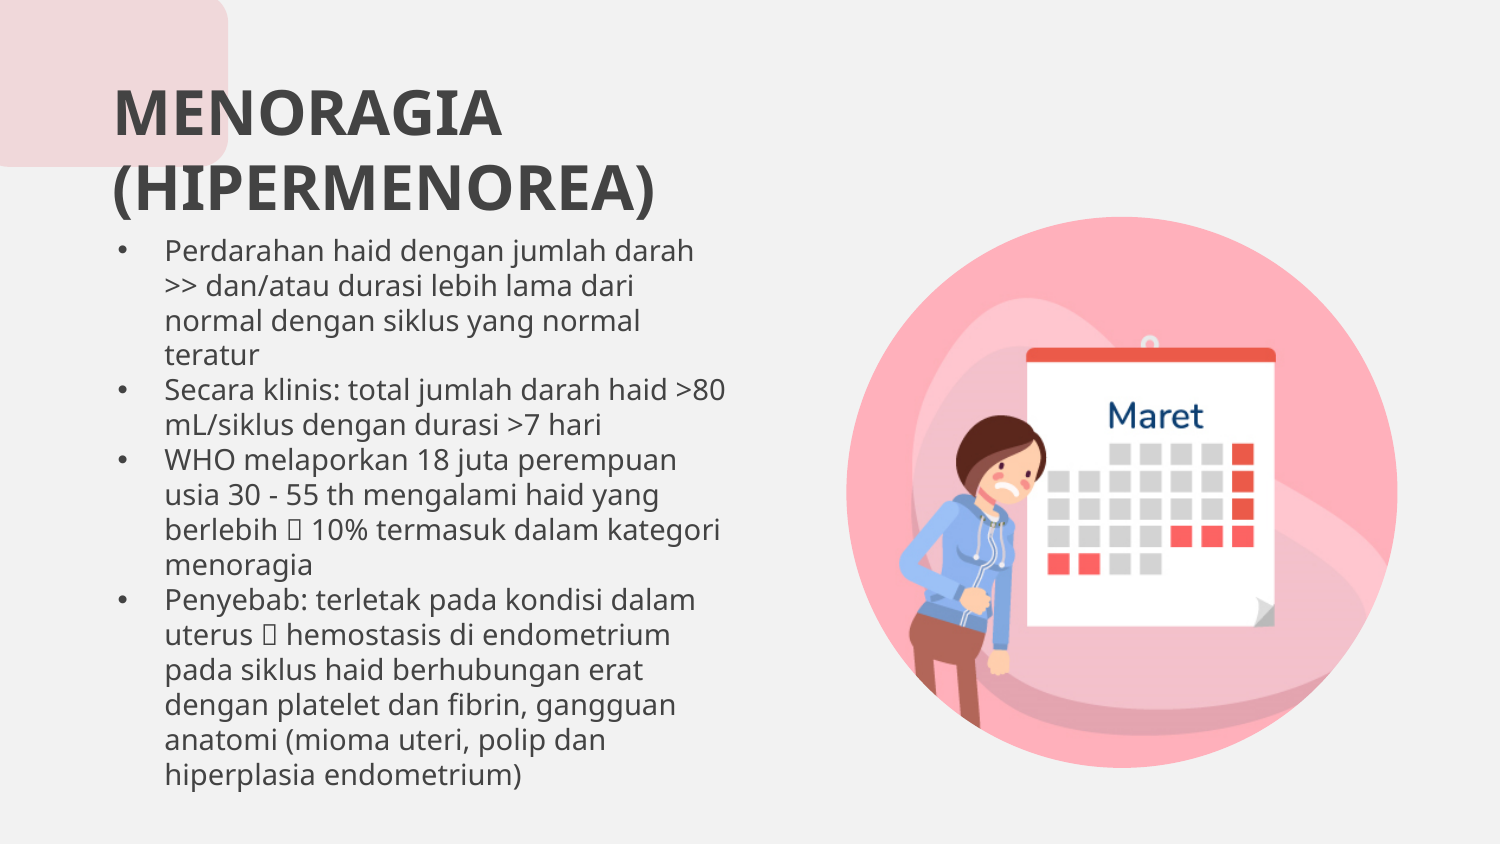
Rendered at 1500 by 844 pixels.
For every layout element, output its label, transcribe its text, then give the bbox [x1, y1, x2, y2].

title MENORAGIA (HIPERMENOREA) [97, 58, 893, 266]
picture [846, 216, 1398, 769]
subtitle Perdarahan haid dengan jumlah darah >> dan/atau durasi lebih lama dari normal dengan siklus yang normal teratur Secara klinis: total jumlah darah haid >80 mL/siklus dengan durasi >7 hari WHO melaporkan 18 juta perempuan usia 30 - 55 th mengalami haid yang berlebih  10% termasuk dalam kategori menoragia Penyebab: terletak pada kondisi dalam uterus  hemostasis di endometrium pada siklus haid berhubungan erat dengan platelet dan fibrin, gangguan anatomi (mioma uteri, polip dan hiperplasia endometrium) [102, 216, 751, 769]
